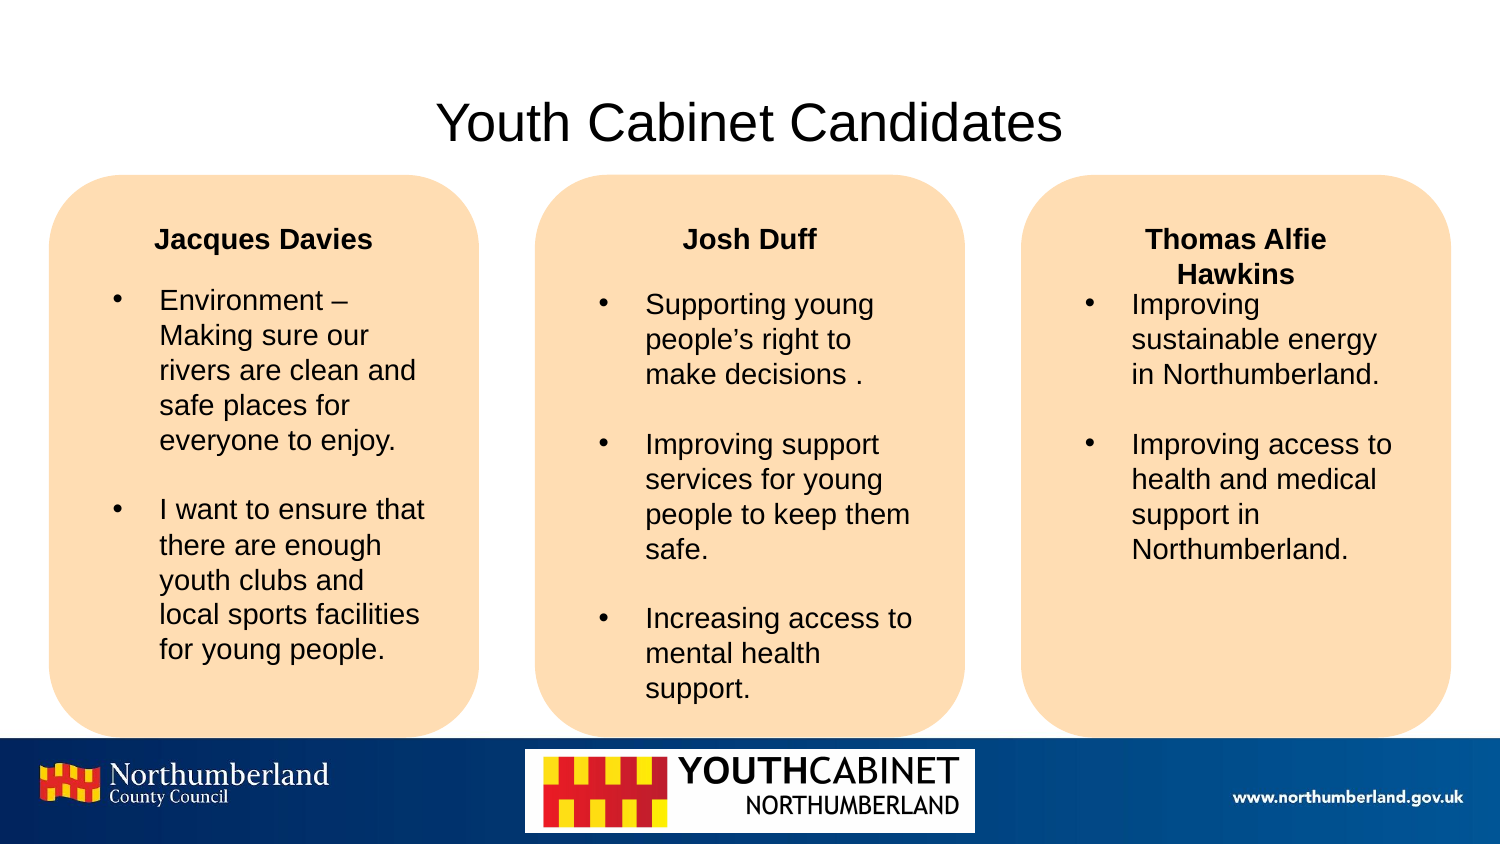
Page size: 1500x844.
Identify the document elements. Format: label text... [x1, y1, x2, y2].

title Youth Cabinet Candidates [51, 72, 1449, 167]
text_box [50, 176, 478, 736]
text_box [536, 176, 964, 736]
picture [0, 0, 1500, 844]
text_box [1022, 176, 1450, 736]
